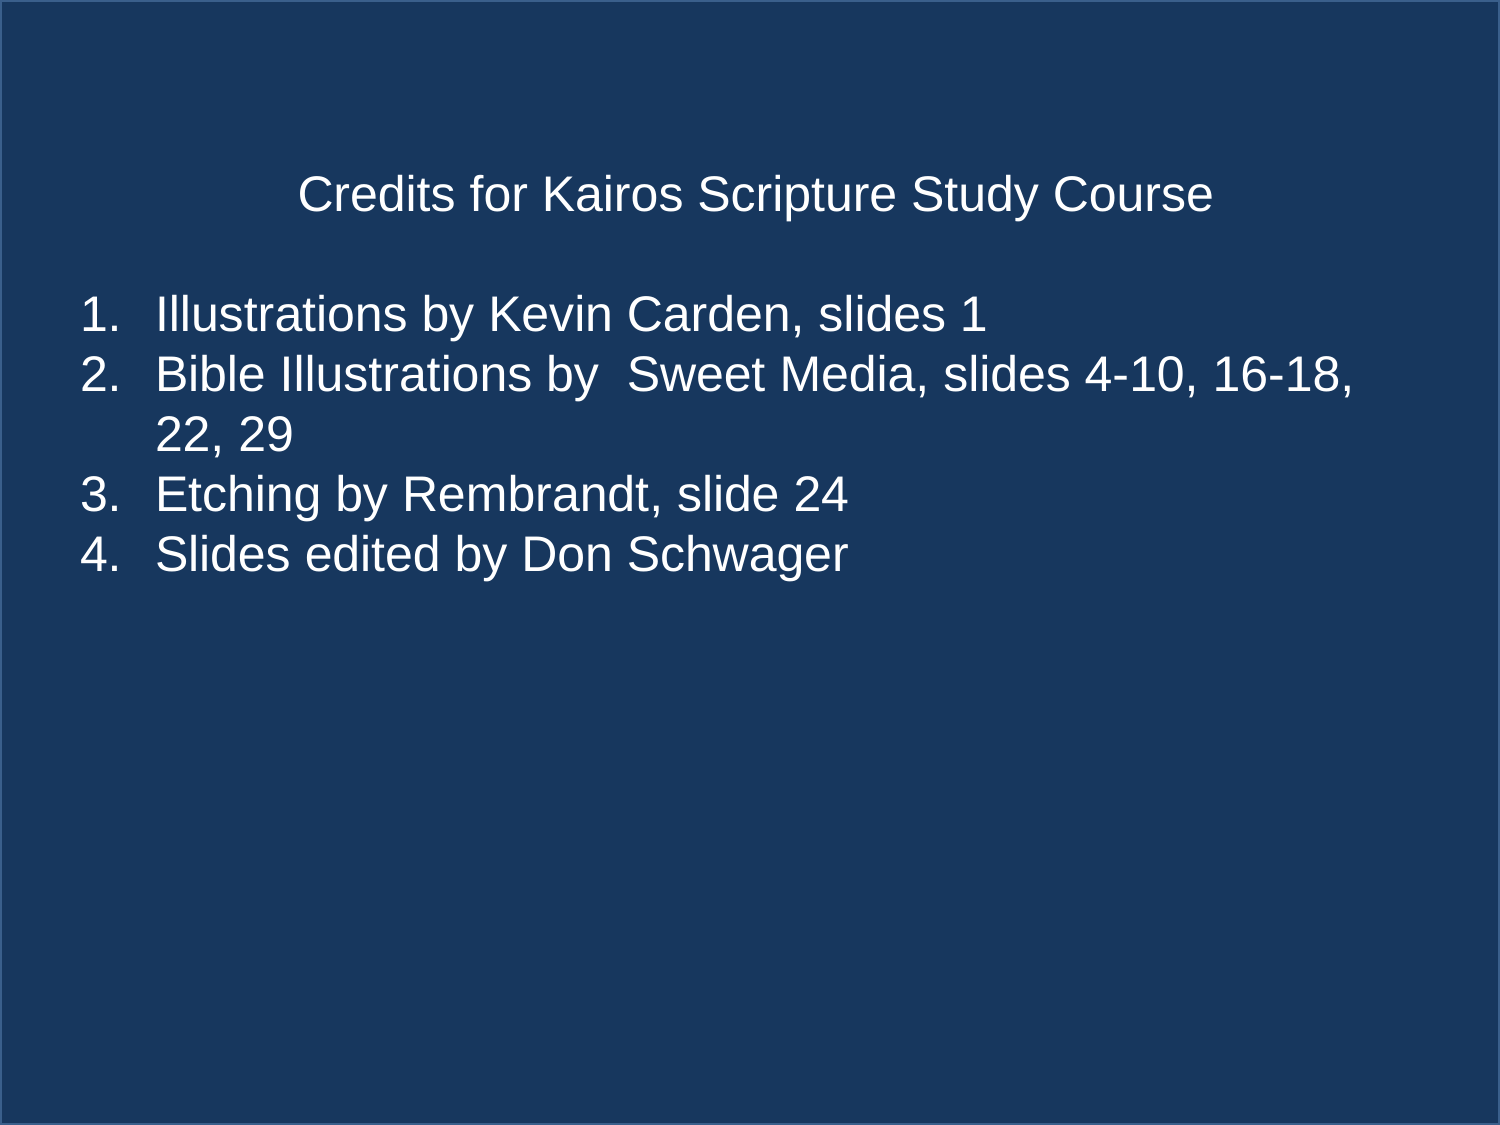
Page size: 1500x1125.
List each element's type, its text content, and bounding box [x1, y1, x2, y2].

text_box Credits for Kairos Scripture Study Course Illustrations by Kevin Carden, slides 1 Bible Illustrations by Sweet Media, slides 4-10, 16-18, 22, 29 Etching by Rembrandt, slide 24 Slides edited by Don Schwager [64, 0, 1447, 863]
text_box [0, 0, 1500, 1125]
